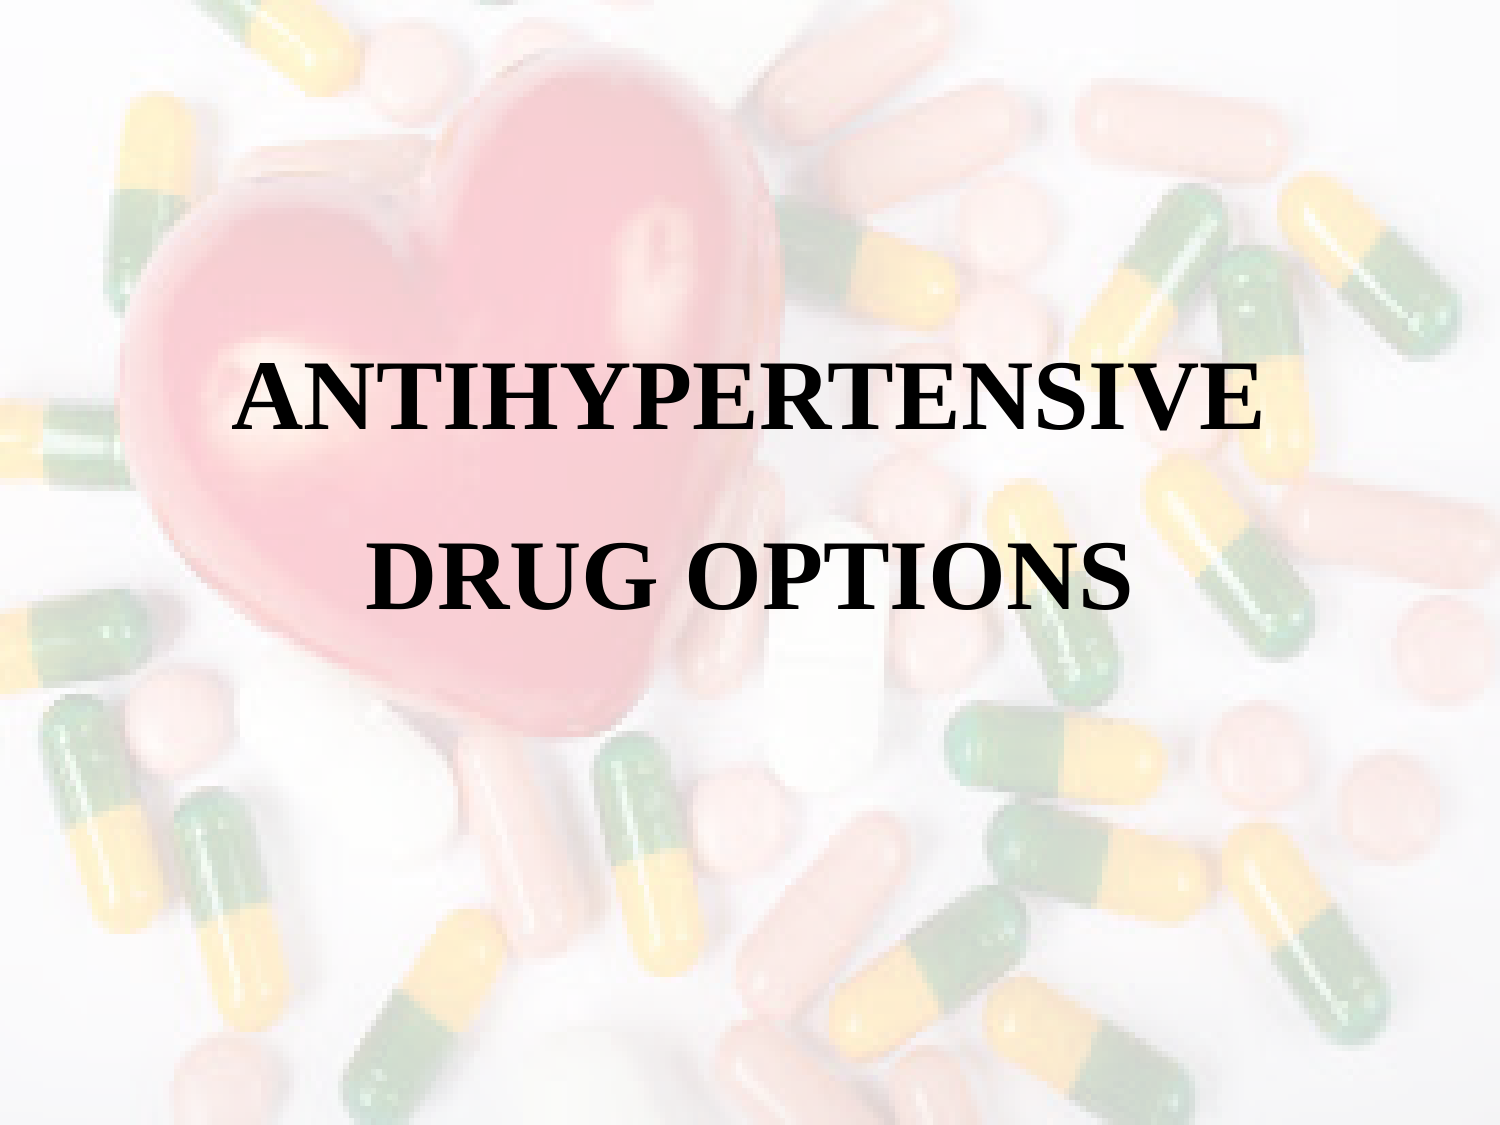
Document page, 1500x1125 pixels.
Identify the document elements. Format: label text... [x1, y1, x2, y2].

list ANTIHYPERTENSIVE DRUG OPTIONS [75, 262, 1425, 1005]
